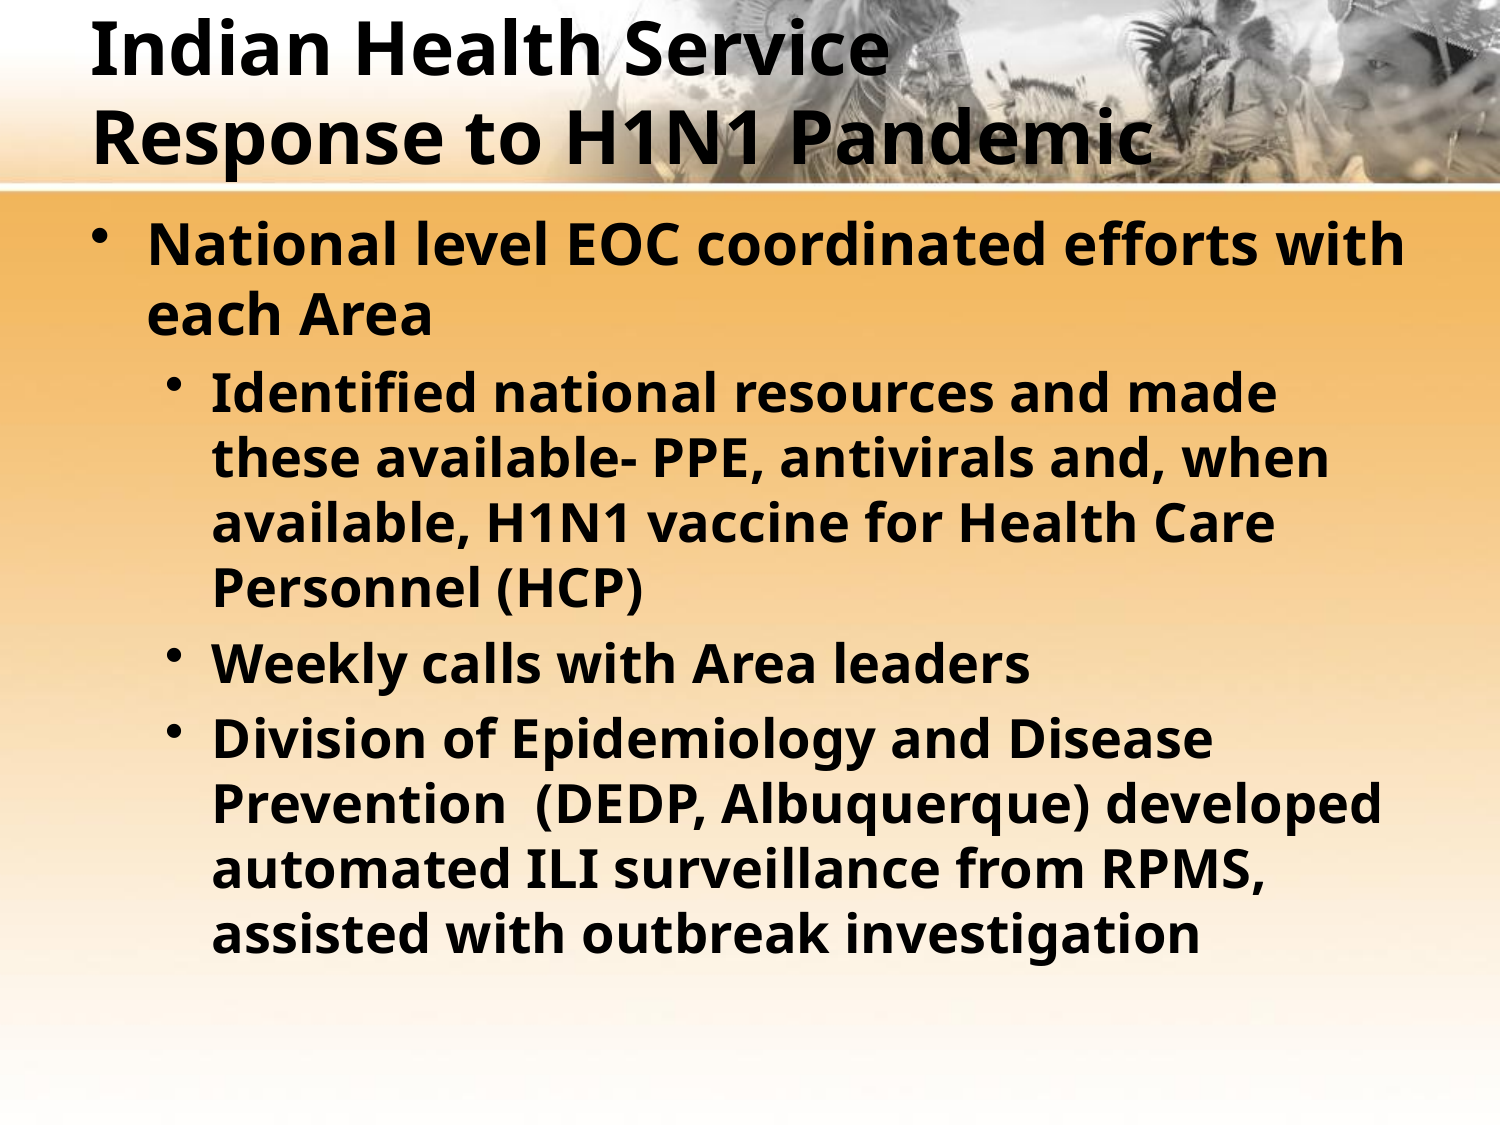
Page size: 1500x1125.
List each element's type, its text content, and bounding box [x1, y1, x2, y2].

title Indian Health Service Response to H1N1 Pandemic [74, 12, 1188, 188]
list National level EOC coordinated efforts with each Area Identified national resources and made these available- PPE, antivirals and, when available, H1N1 vaccine for Health Care Personnel (HCP) Weekly calls with Area leaders Division of Epidemiology and Disease Prevention (DEDP, Albuquerque) developed automated ILI surveillance from RPMS, assisted with outbreak investigation [74, 199, 1426, 976]
picture [0, 0, 1500, 1125]
